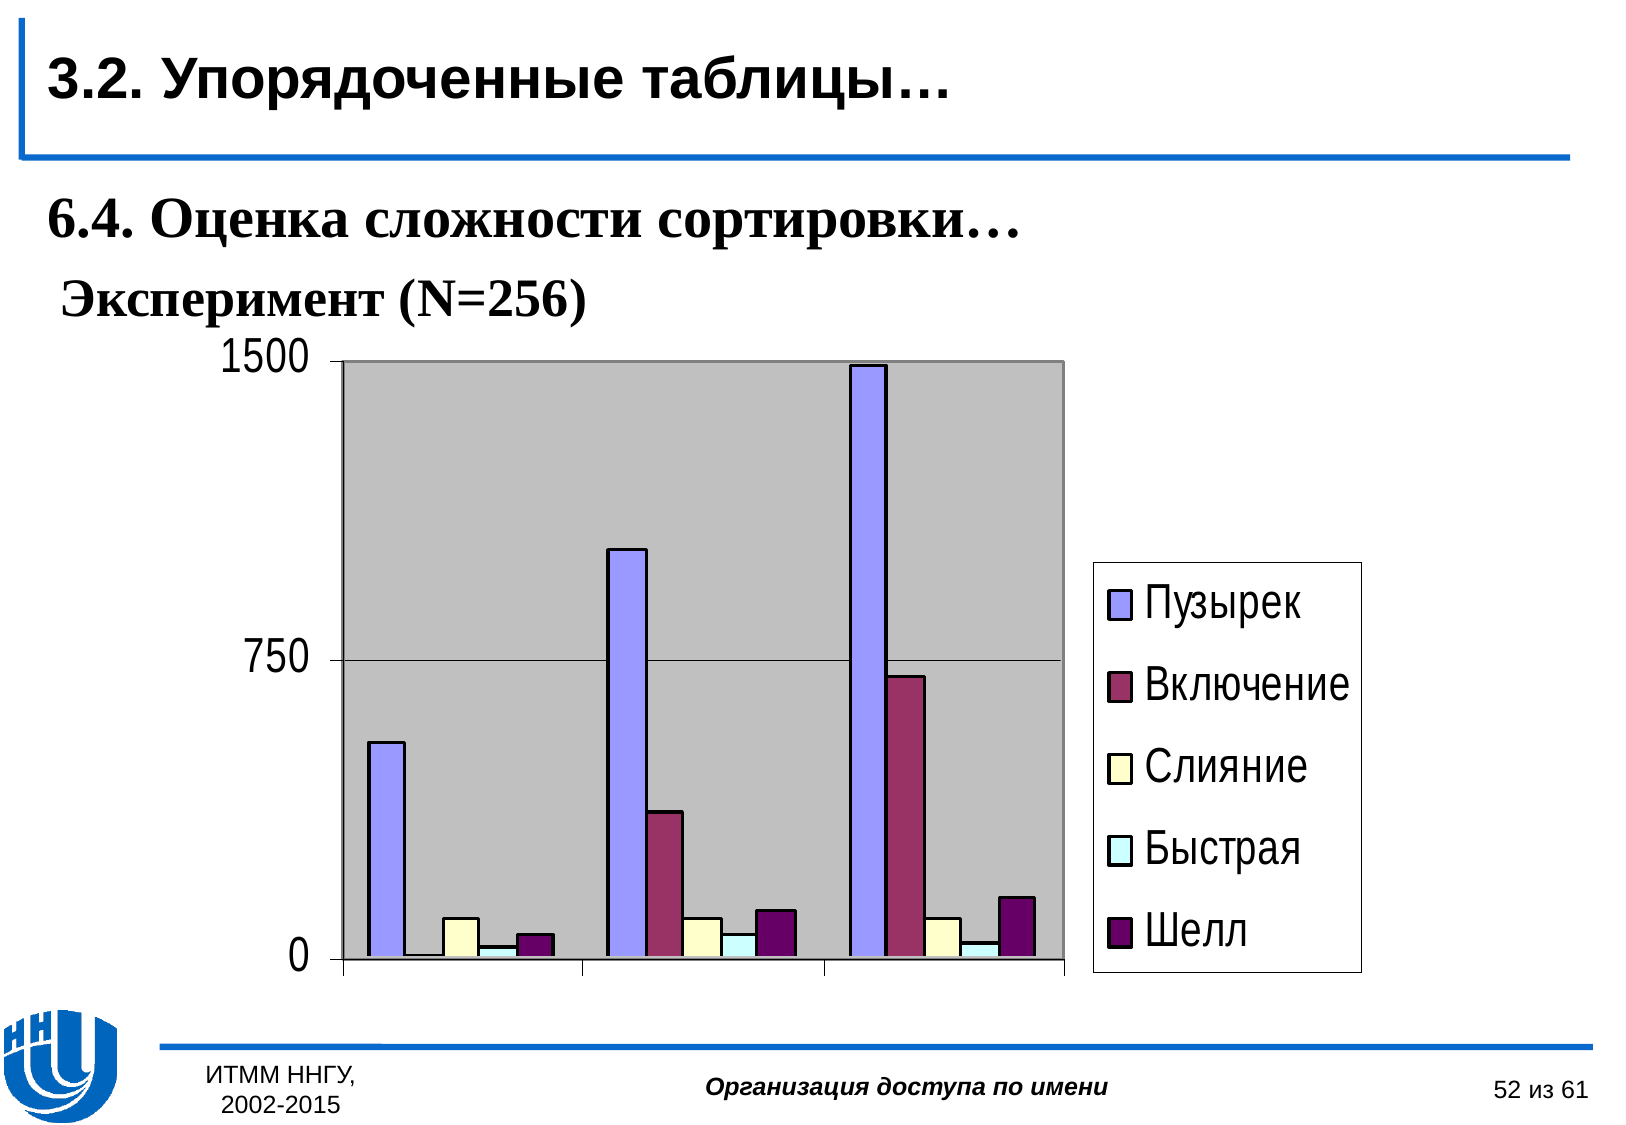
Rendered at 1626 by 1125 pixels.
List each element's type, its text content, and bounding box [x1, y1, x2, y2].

picture [4, 1010, 117, 1123]
slide_number 52 из 61 [1450, 1051, 1605, 1125]
text_box 6.4. Оценка сложности сортировки… [32, 184, 1435, 256]
text_box 3.2. Упорядоченные таблицы… [32, 46, 1435, 118]
text_box Эксперимент (N=256) [44, 256, 1138, 335]
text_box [174, 287, 1401, 1026]
text_box ИТММ ННГУ, 2002-2015 [162, 1051, 399, 1094]
footer Организация доступа по имени [587, 1070, 1227, 1114]
